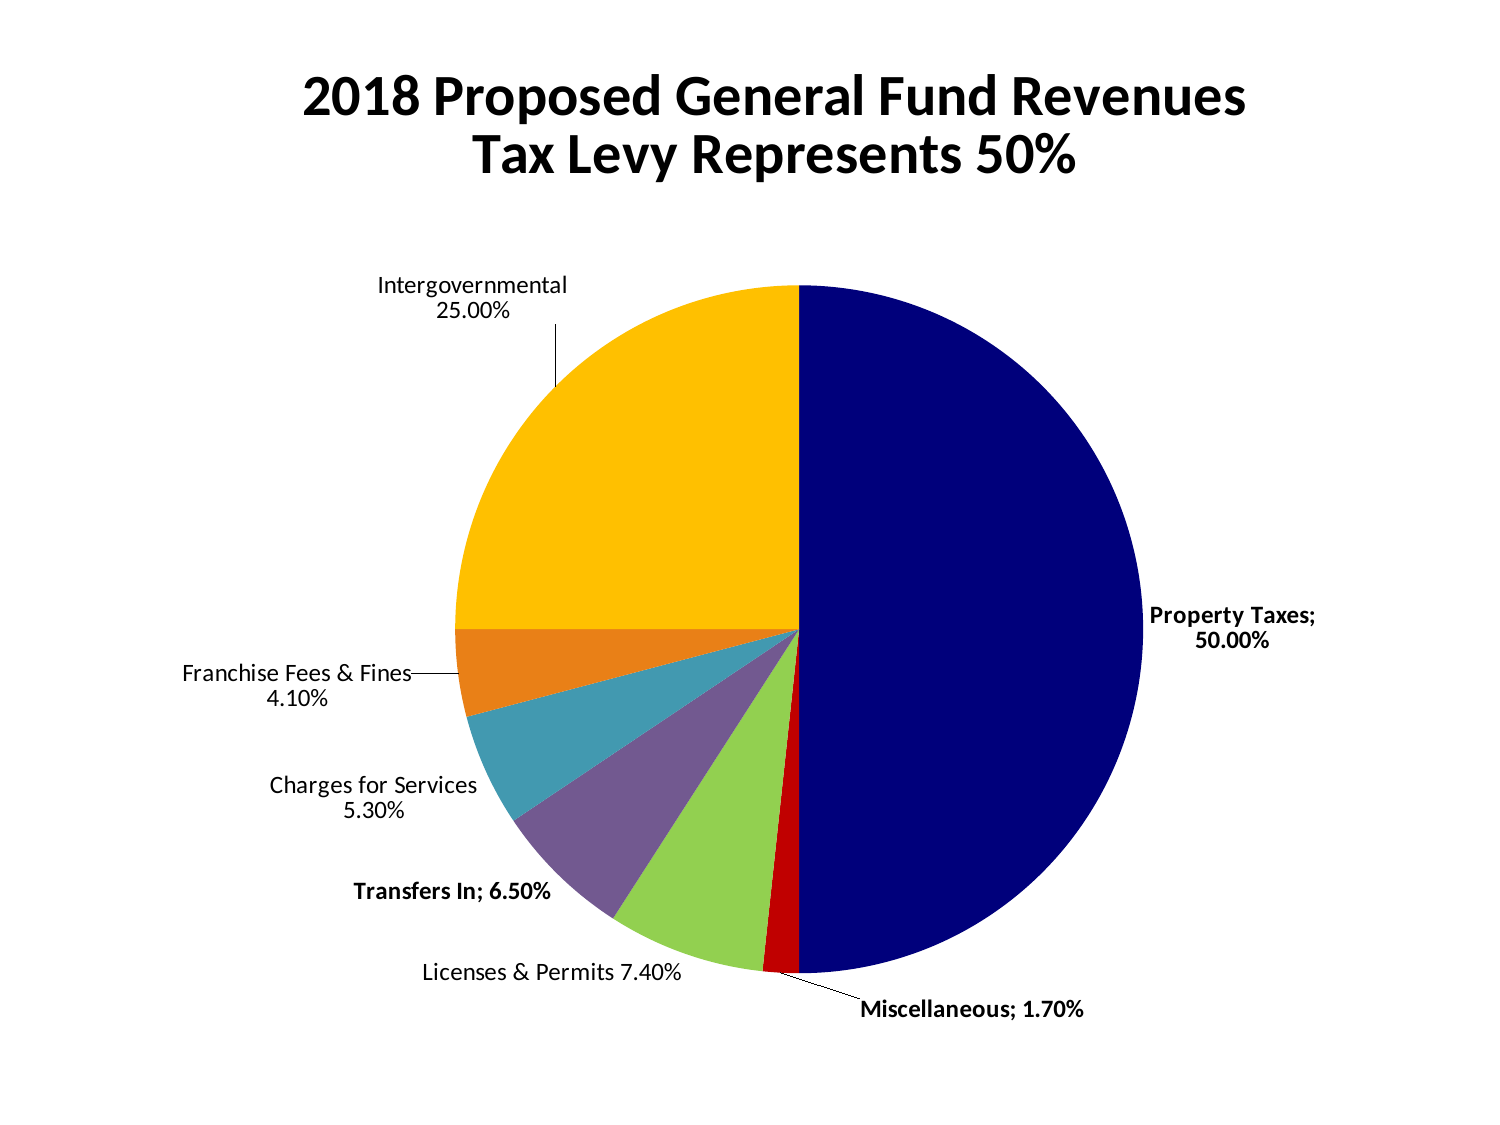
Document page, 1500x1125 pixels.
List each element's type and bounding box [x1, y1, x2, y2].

chart [124, 24, 1426, 1088]
